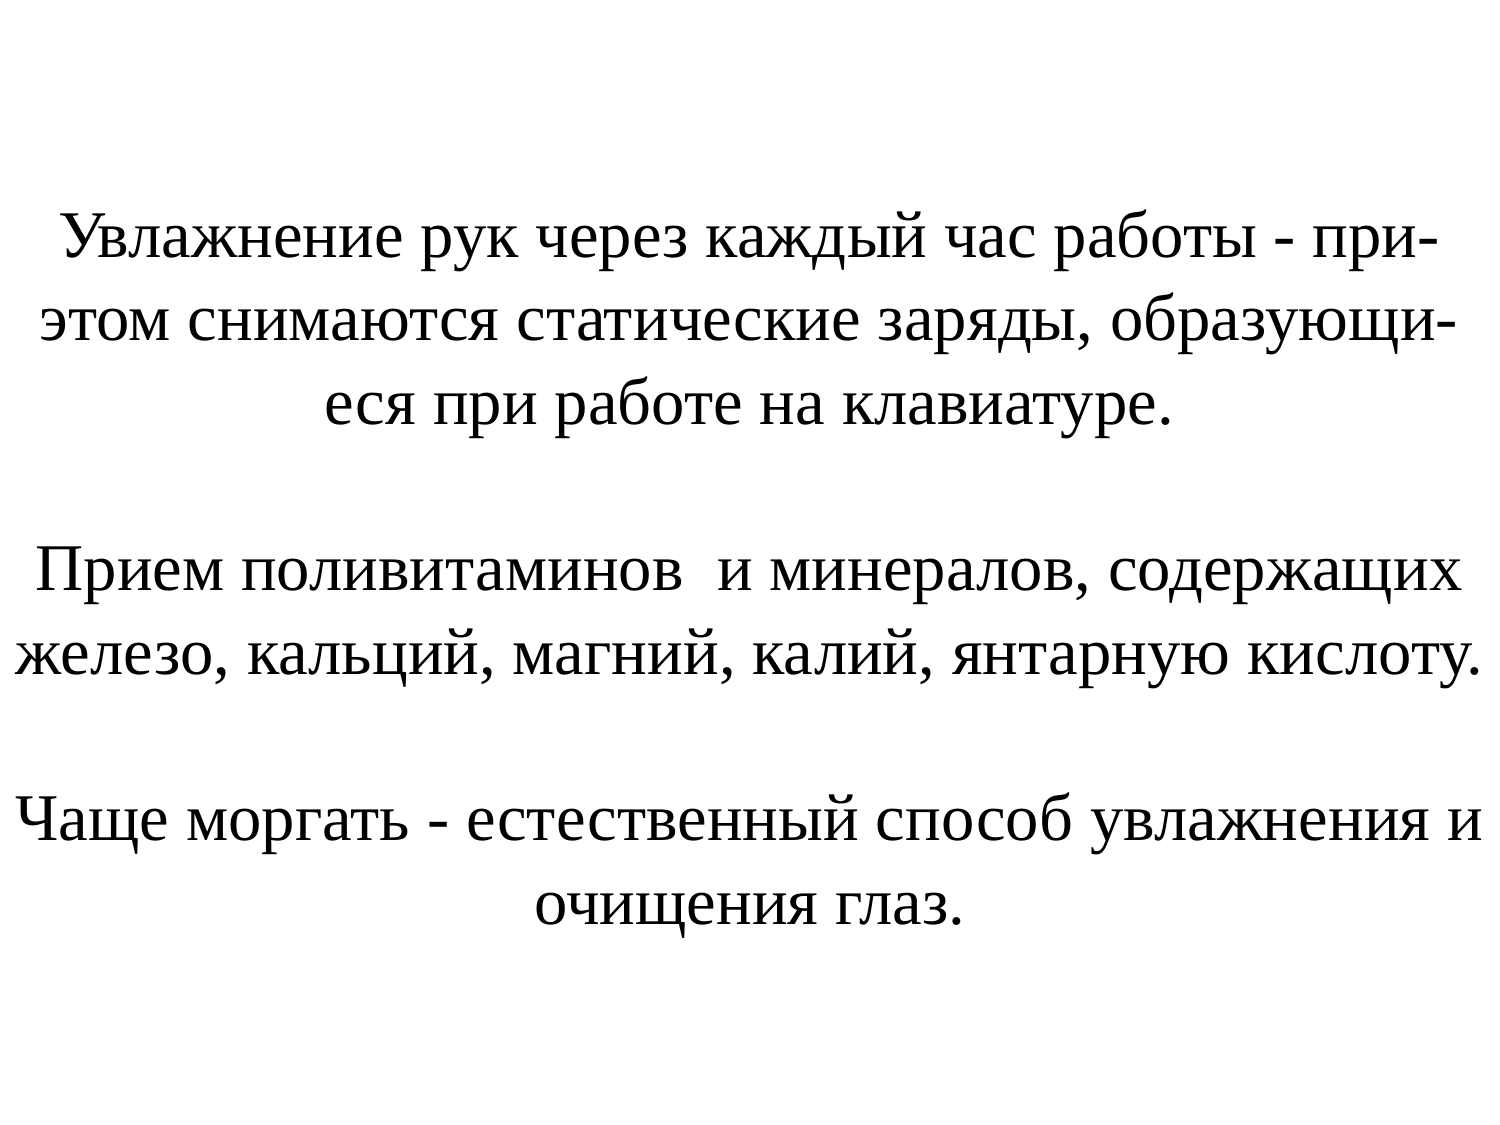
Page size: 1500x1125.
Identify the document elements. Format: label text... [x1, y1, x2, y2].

title Увлажнение рук через каждый час работы - при-этом снимаются статические заряды, образующи-еся при работе на клавиатуре. Прием поливитаминов и минералов, содержащих железо, кальций, магний, калий, янтарную кислоту. Чаще моргать - естественный способ увлажнения и очищения глаз. [0, 0, 1500, 1125]
